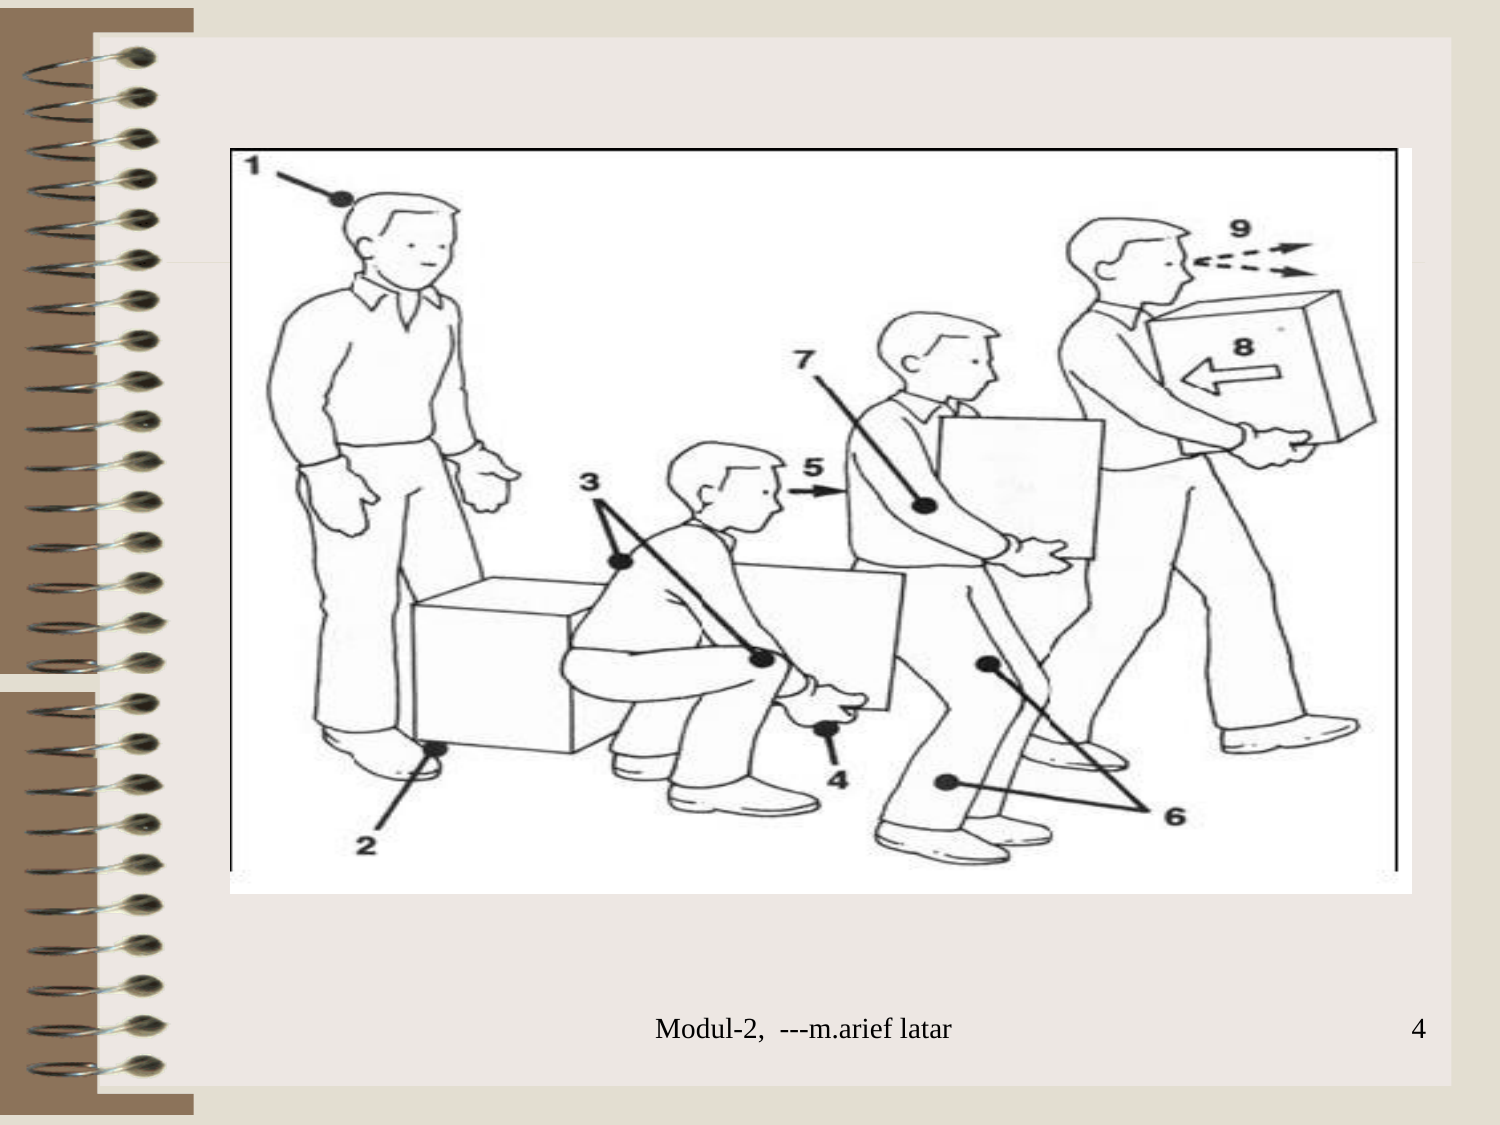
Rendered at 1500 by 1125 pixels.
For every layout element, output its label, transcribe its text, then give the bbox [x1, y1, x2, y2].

picture [0, 8, 194, 674]
slide_number 4 [1128, 1001, 1442, 1078]
picture [229, 148, 1412, 894]
picture [0, 692, 194, 1115]
footer Modul-2, ---m.arief latar [566, 1001, 1042, 1078]
